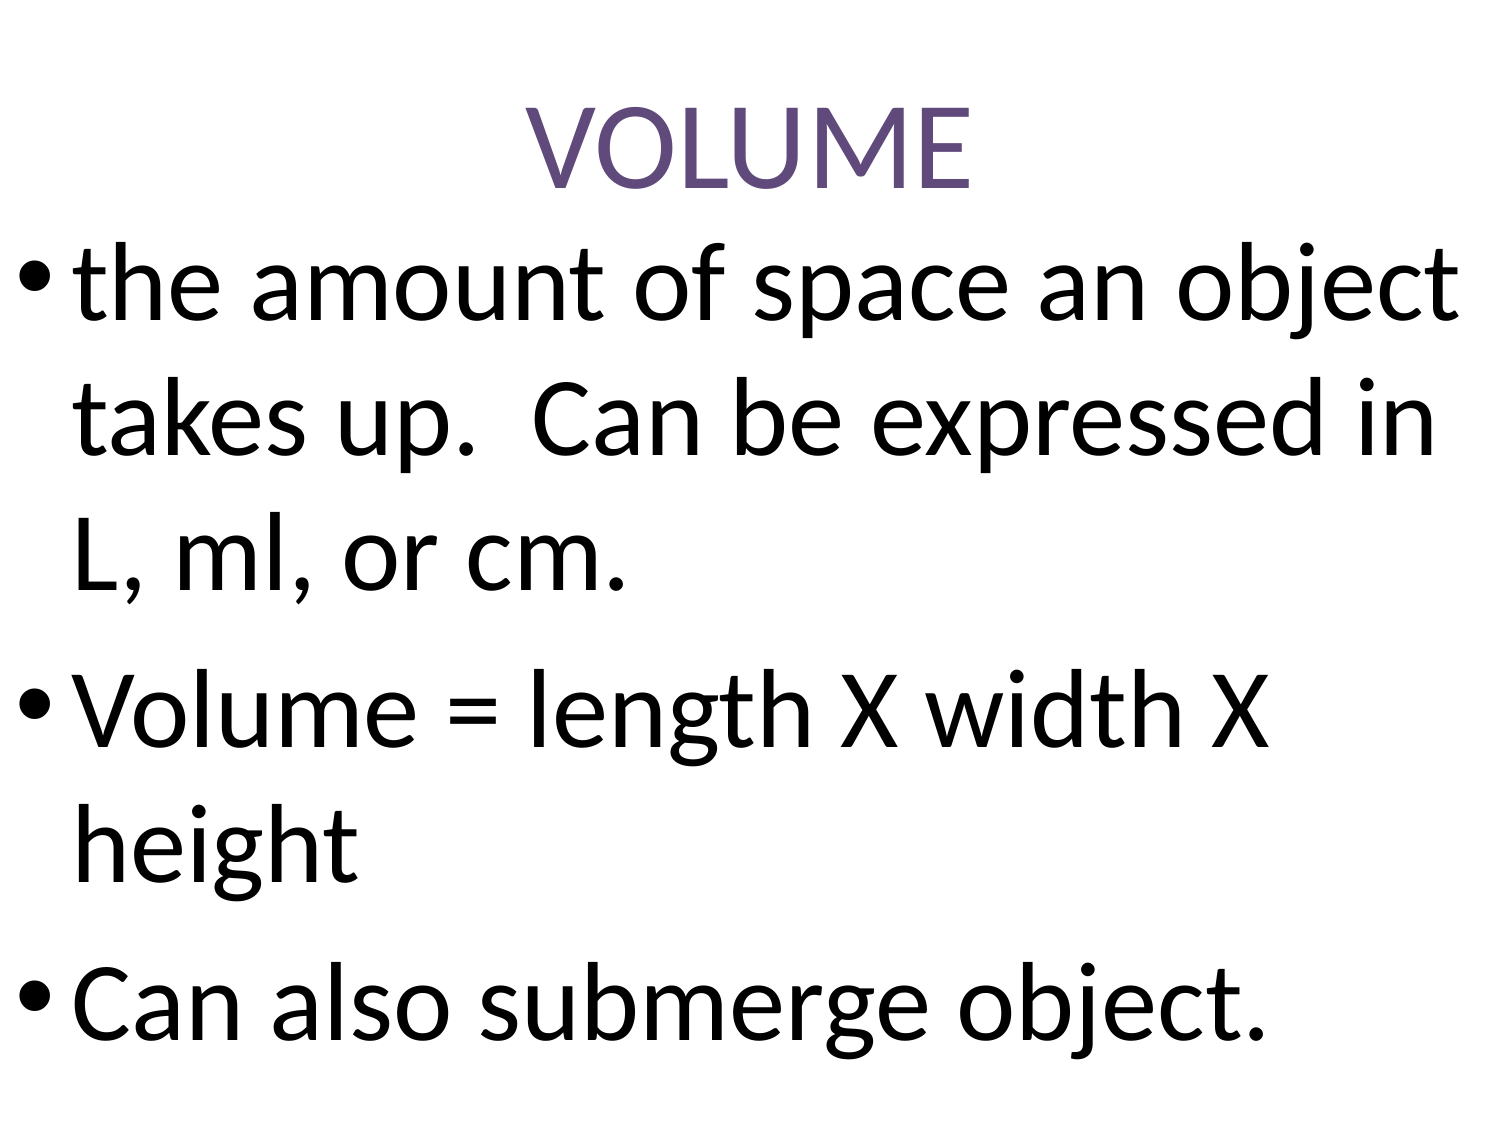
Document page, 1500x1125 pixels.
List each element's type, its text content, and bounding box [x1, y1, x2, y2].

title VOLUME [75, 45, 1425, 200]
list the amount of space an object takes up. Can be expressed in L, ml, or cm. Volume = length X width X height Can also submerge object. [0, 200, 1500, 1100]
